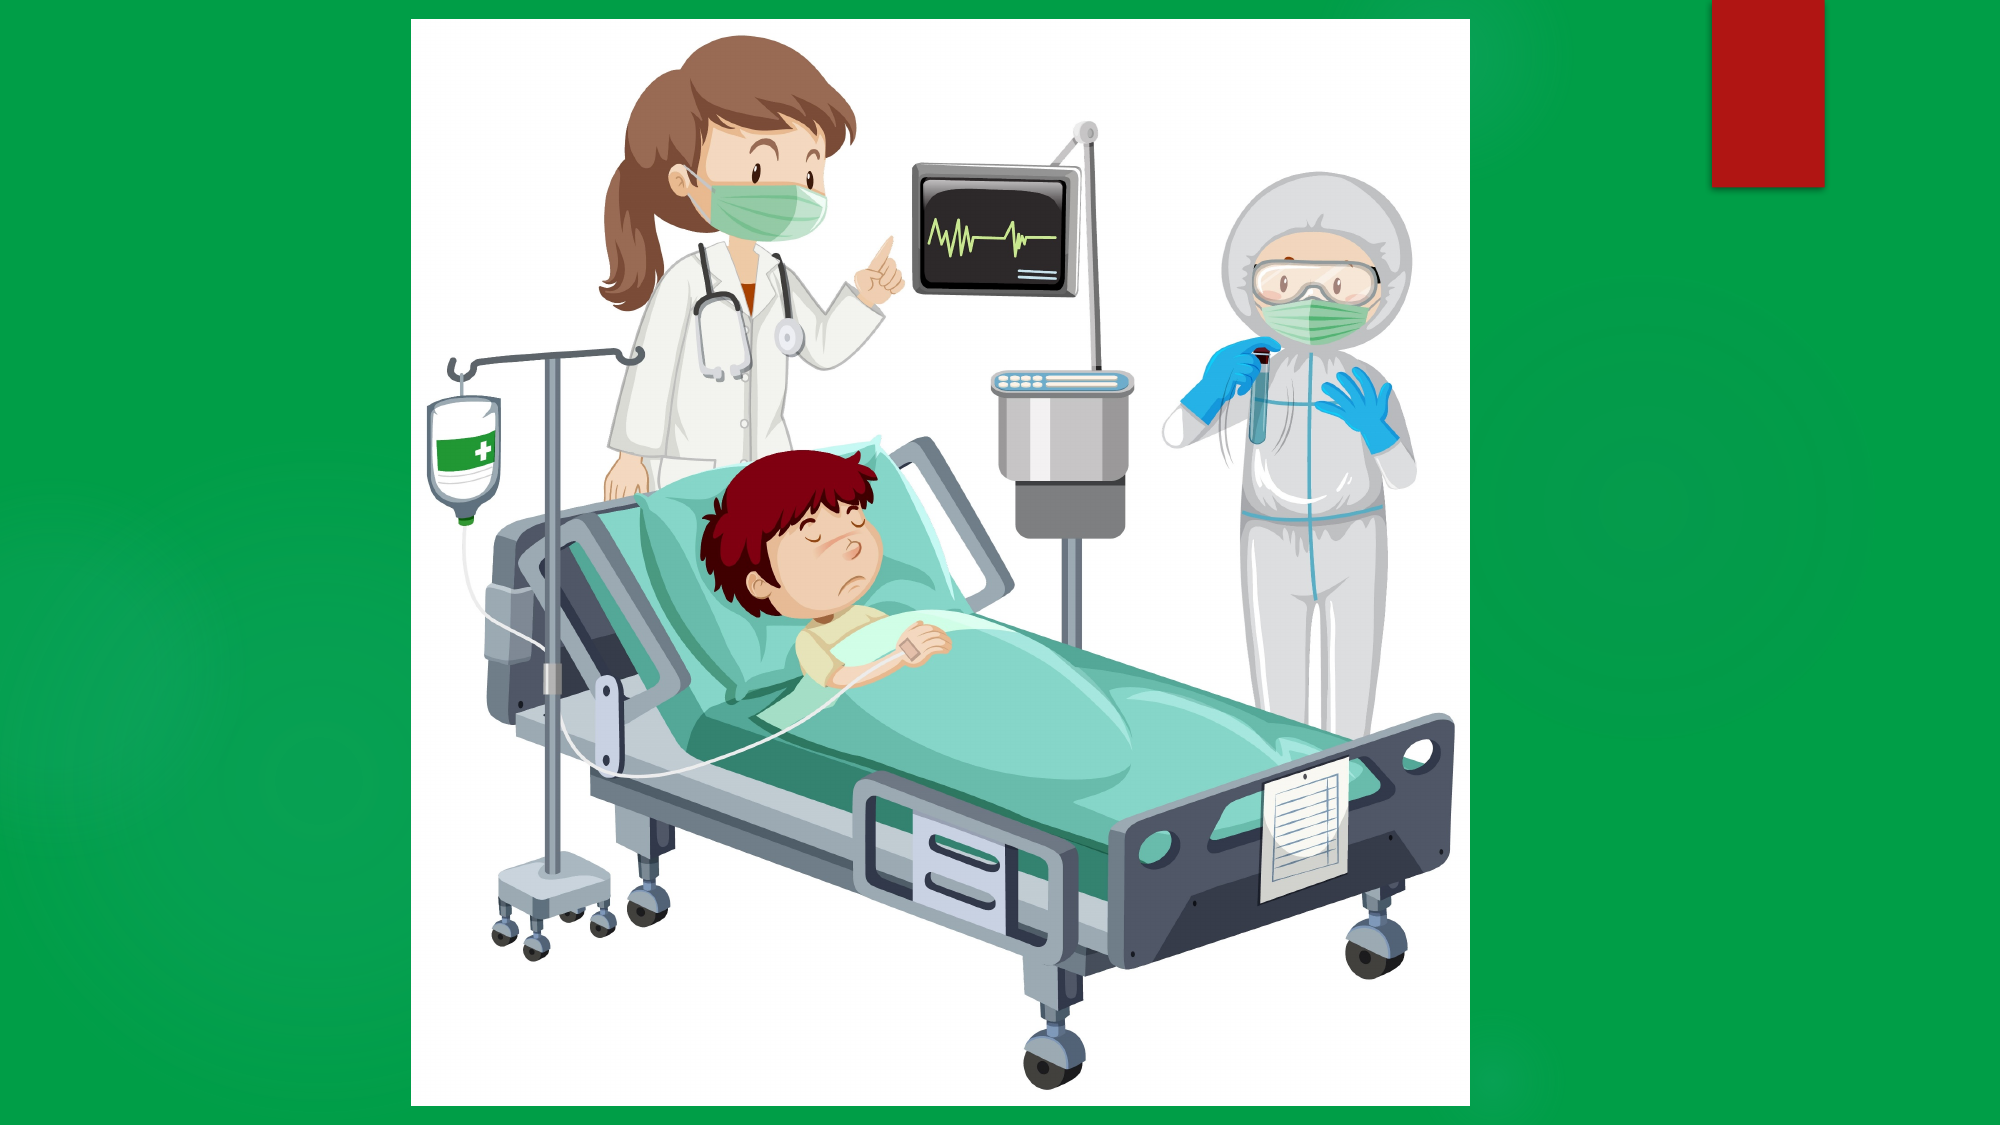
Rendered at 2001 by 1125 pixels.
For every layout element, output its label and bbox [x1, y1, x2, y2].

picture [0, 0, 1576, 1125]
